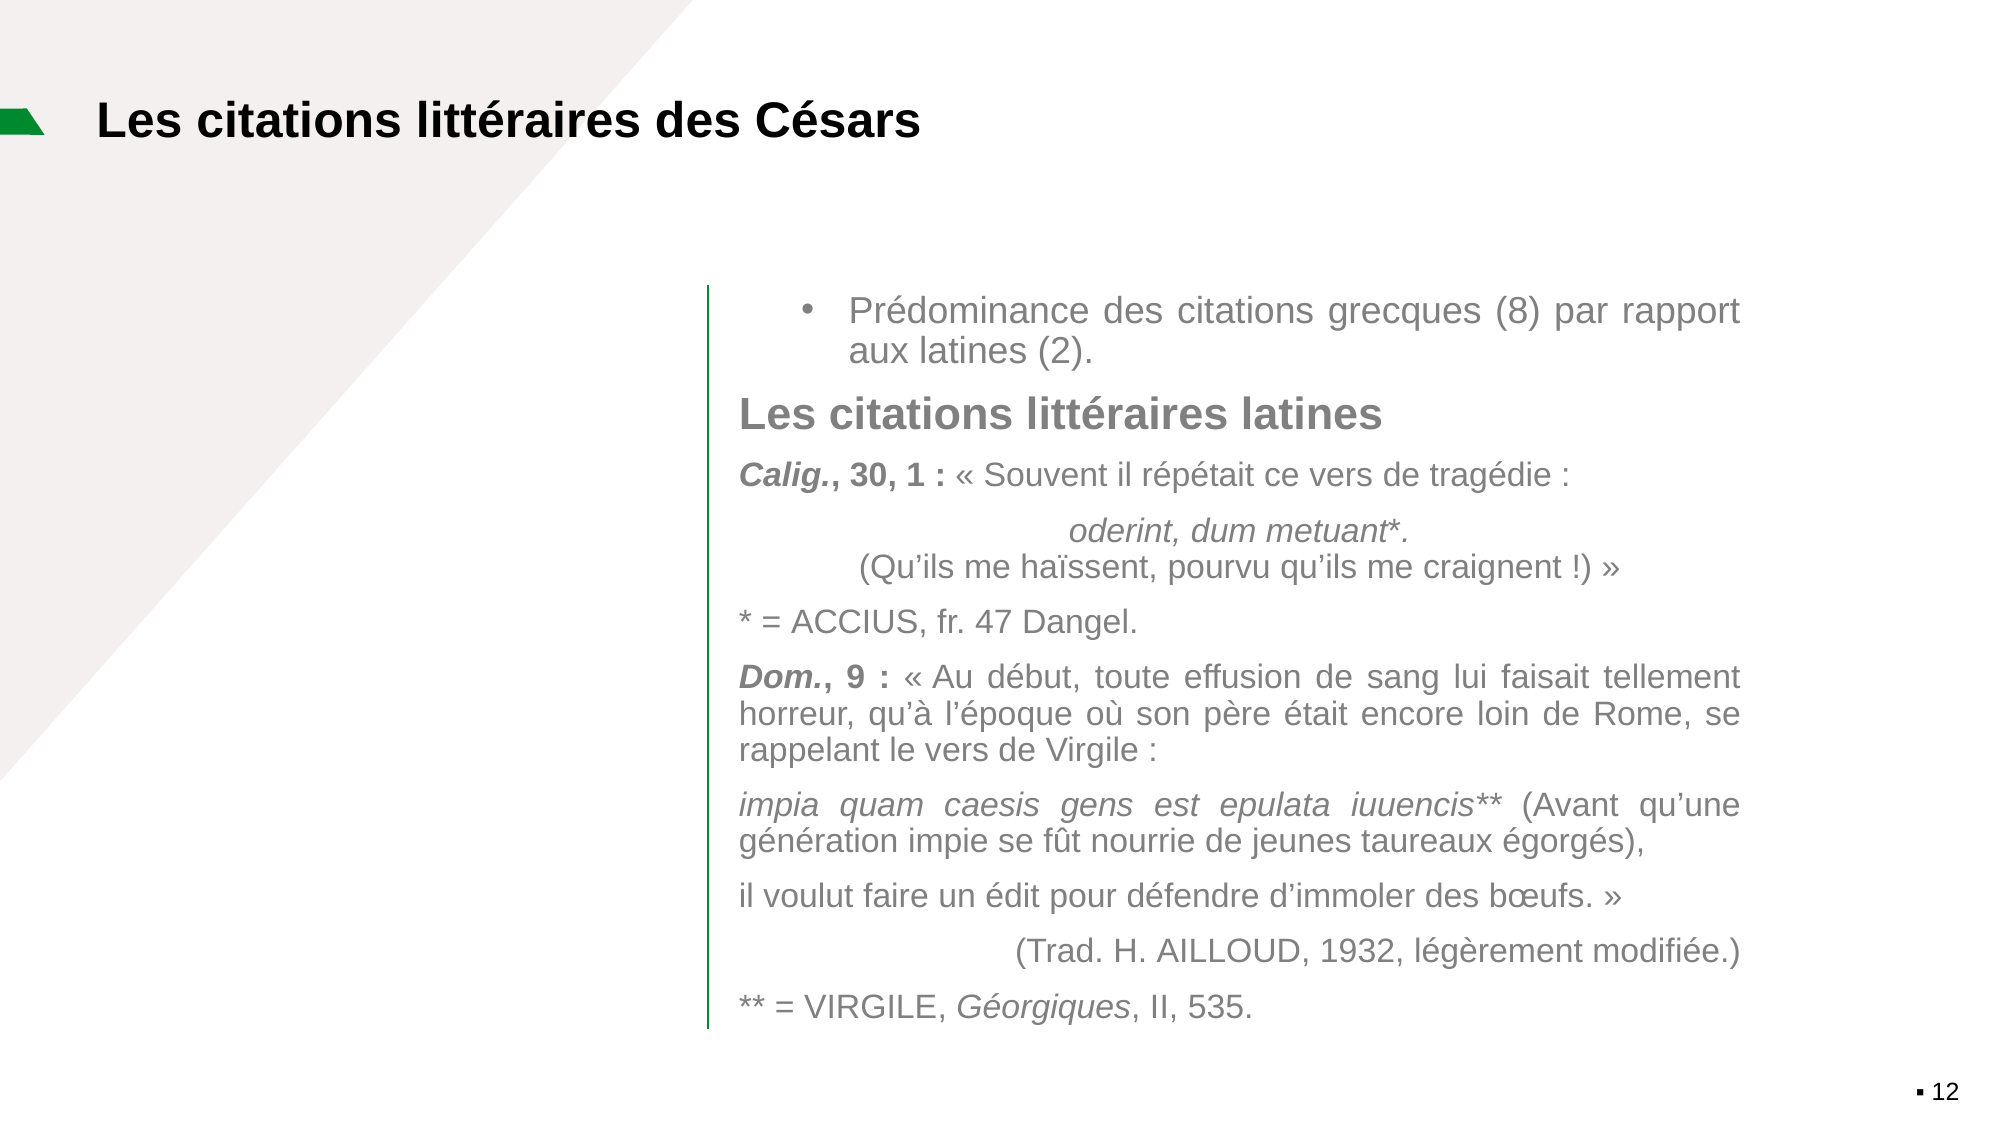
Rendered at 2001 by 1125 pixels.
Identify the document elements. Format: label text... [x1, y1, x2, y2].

list Prédominance des citations grecques (8) par rapport aux latines (2). Les citations littéraires latines Calig., 30, 1 : « Souvent il répétait ce vers de tragédie : oderint, dum metuant*. (Qu’ils me haïssent, pourvu qu’ils me craignent !) » * = Accius, fr. 47 Dangel. Dom., 9 : « Au début, toute effusion de sang lui faisait tellement horreur, qu’à l’époque où son père était encore loin de Rome, se rappelant le vers de Virgile : impia quam caesis gens est epulata iuuencis** (Avant qu’une génération impie se fût nourrie de jeunes taureaux égorgés), il voulut faire un édit pour défendre d’immoler des bœufs. » (Trad. H. Ailloud, 1932, légèrement modifiée.) ** = Virgile, Géorgiques, II, 535. [739, 309, 1741, 1030]
slide_number ▪︎ 12 [1900, 1056, 2000, 1125]
title Les citations littéraires des Césars [96, 94, 1741, 309]
